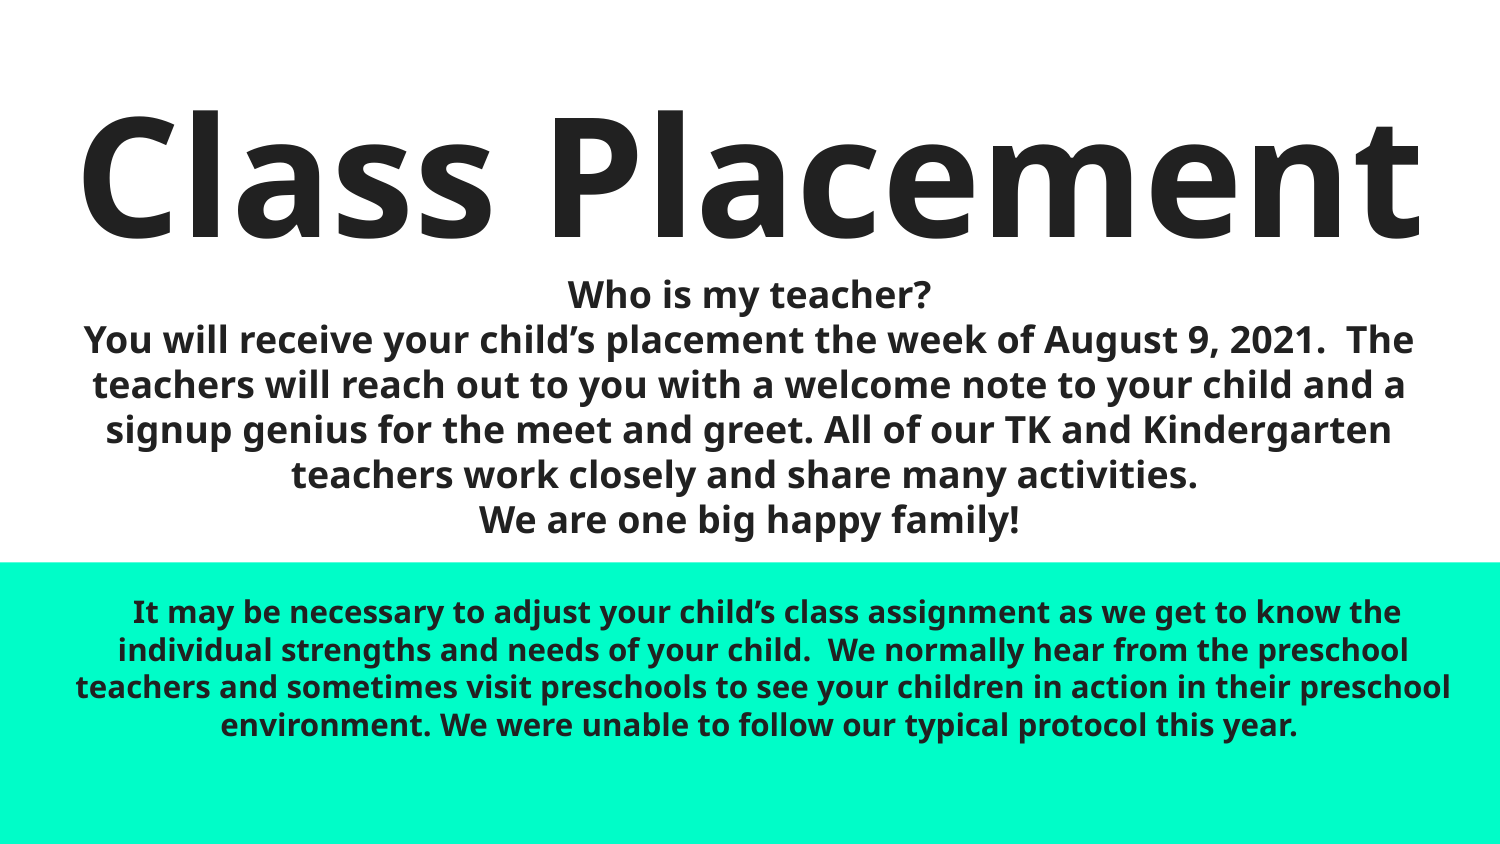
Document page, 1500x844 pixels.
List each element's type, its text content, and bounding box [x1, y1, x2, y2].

title Class Placement Who is my teacher? You will receive your child’s placement the week of August 9, 2021. The teachers will reach out to you with a welcome note to your child and a signup genius for the meet and greet. All of our TK and Kindergarten teachers work closely and share many activities. We are one big happy family! [51, 64, 1449, 547]
subtitle It may be necessary to adjust your child’s class assignment as we get to know the individual strengths and needs of your child. We normally hear from the preschool teachers and sometimes visit preschools to see your children in action in their preschool environment. We were unable to follow our typical protocol this year. [51, 556, 1478, 832]
